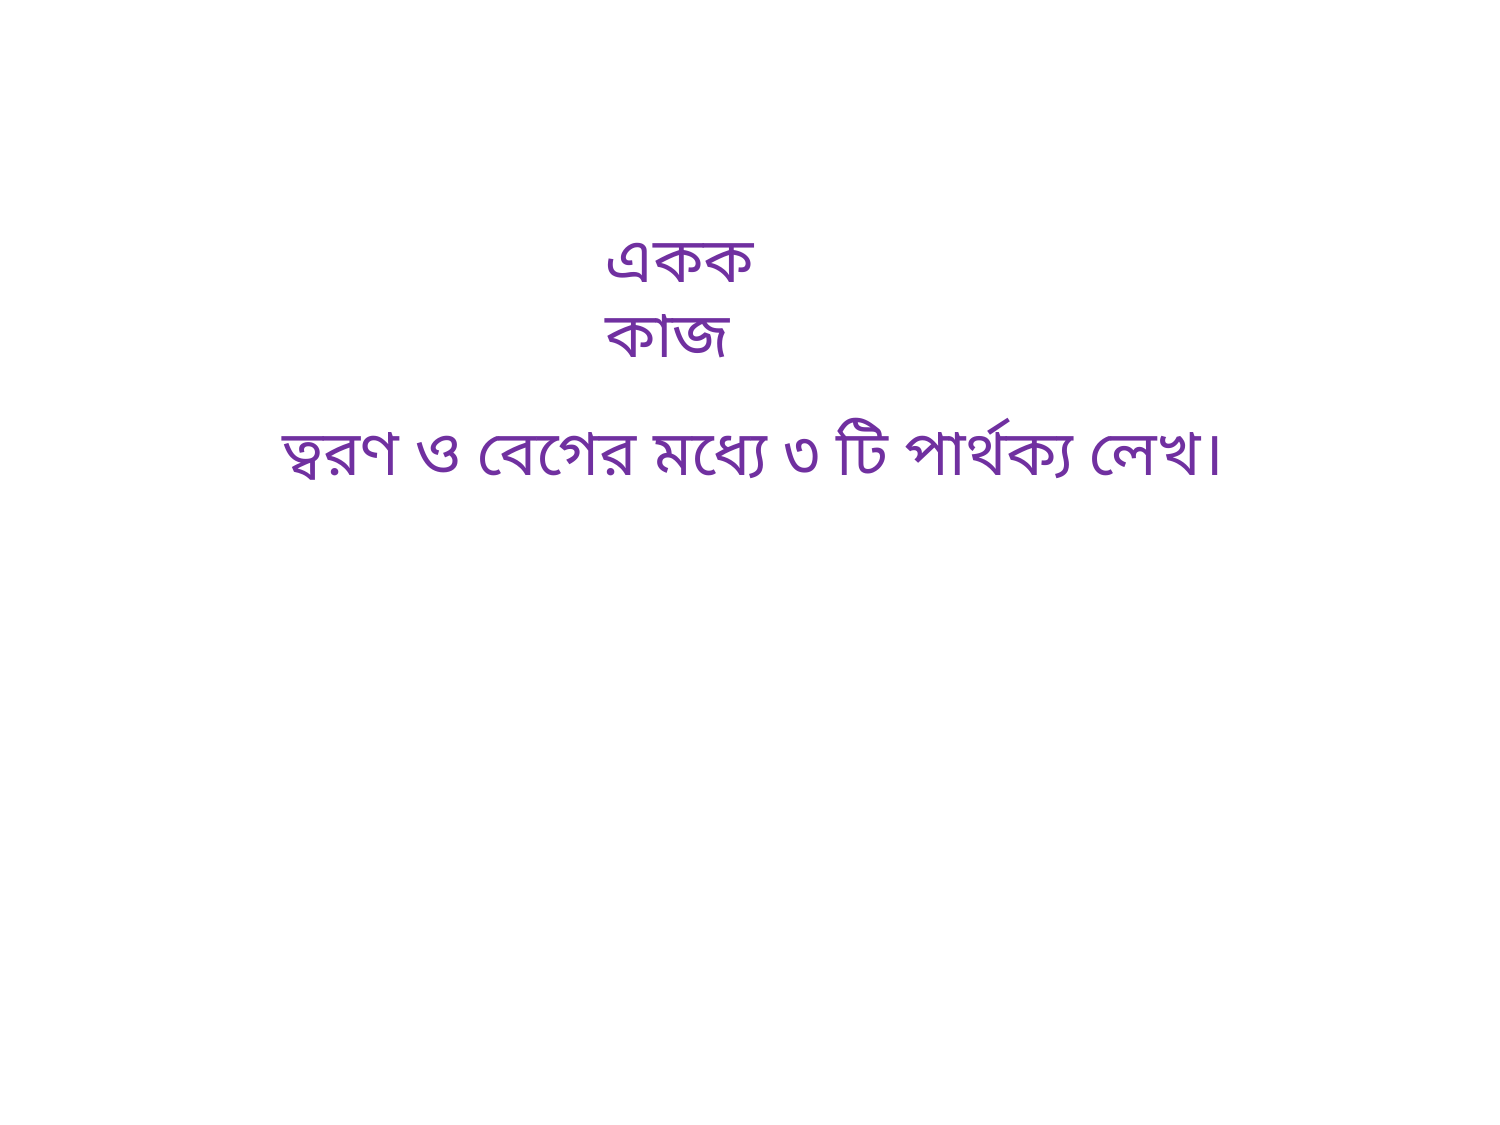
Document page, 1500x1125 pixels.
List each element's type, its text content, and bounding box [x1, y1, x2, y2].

text_box ত্বরণ ও বেগের মধ্যে ৩ টি পার্থক্য লেখ। [267, 405, 1291, 495]
text_box একক কাজ [591, 212, 874, 378]
